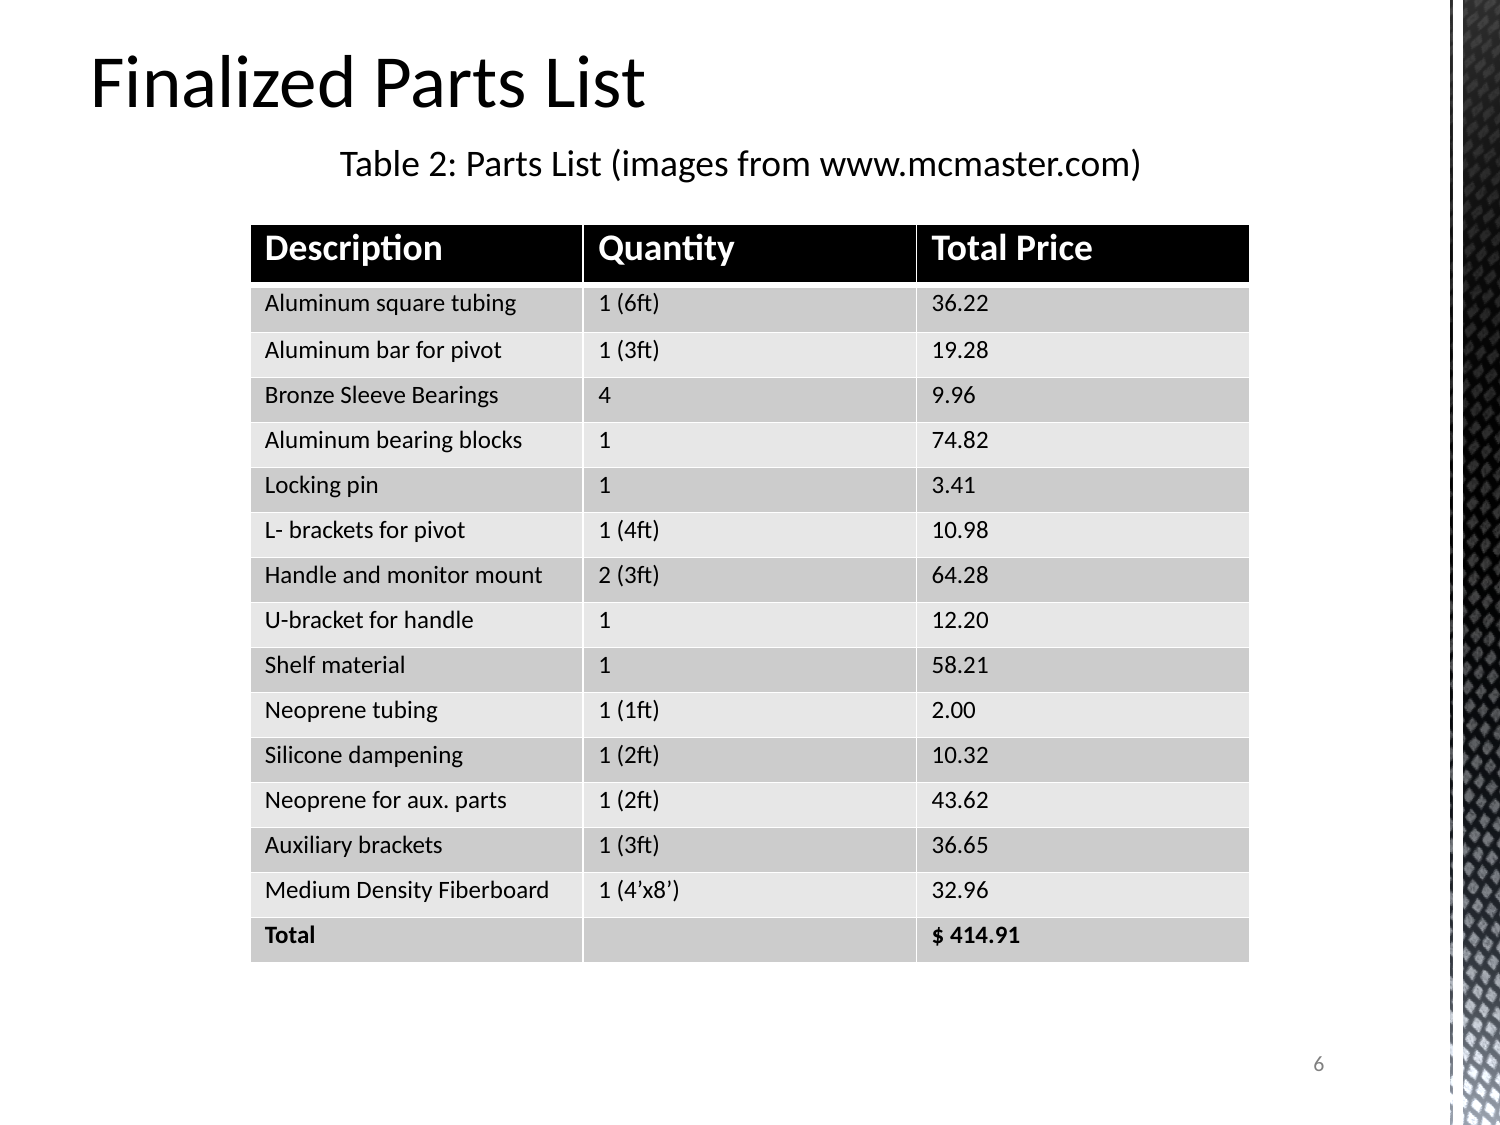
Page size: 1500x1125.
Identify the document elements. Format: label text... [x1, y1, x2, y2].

table_cell 36.22 [917, 288, 1249, 332]
table_cell Silicone dampening [251, 738, 582, 782]
table_cell U-bracket for handle [251, 603, 582, 647]
table_cell 43.62 [917, 783, 1249, 827]
table_cell 1 [584, 603, 916, 647]
table_cell 64.28 [917, 558, 1249, 602]
table_cell $ 414.91 [917, 918, 1249, 962]
table_cell 36.65 [917, 828, 1249, 872]
table_cell Handle and monitor mount [251, 558, 582, 602]
table_cell Neoprene for aux. parts [251, 783, 582, 827]
table_cell Aluminum bearing blocks [251, 423, 582, 467]
table_header Quantity [584, 225, 916, 282]
table_cell Aluminum square tubing [251, 288, 582, 332]
table_cell Total [251, 918, 582, 962]
table_cell Auxiliary brackets [251, 828, 582, 872]
picture [1447, 0, 1500, 1125]
table_cell 9.96 [917, 378, 1249, 422]
table_cell 3.41 [917, 468, 1249, 512]
table_cell [584, 918, 916, 962]
table_cell L- brackets for pivot [251, 513, 582, 557]
table_cell 4 [584, 378, 916, 422]
table_cell Neoprene tubing [251, 693, 582, 737]
table_cell 32.96 [917, 873, 1249, 917]
text_box Table 2: Parts List (images from www.mcmaster.com) [324, 131, 1200, 191]
text_box Finalized Parts List [75, 25, 1463, 130]
table_cell 1 (3ft) [584, 828, 916, 872]
table_cell 2 (3ft) [584, 558, 916, 602]
table_cell 1 [584, 648, 916, 692]
table_cell 10.32 [917, 738, 1249, 782]
table_cell 74.82 [917, 423, 1249, 467]
table_cell 1 (6ft) [584, 288, 916, 332]
table_header Total Price [917, 225, 1249, 282]
table_cell Bronze Sleeve Bearings [251, 378, 582, 422]
table_cell 1 [584, 423, 916, 467]
table_cell 1 (4’x8’) [584, 873, 916, 917]
table_cell Shelf material [251, 648, 582, 692]
table_cell 10.98 [917, 513, 1249, 557]
table_cell 1 [584, 468, 916, 512]
table_cell 58.21 [917, 648, 1249, 692]
table_cell 12.20 [917, 603, 1249, 647]
table_cell 19.28 [917, 333, 1249, 377]
table_cell 1 (3ft) [584, 333, 916, 377]
table_cell 1 (1ft) [584, 693, 916, 737]
table_cell 1 (2ft) [584, 738, 916, 782]
table_cell 1 (2ft) [584, 783, 916, 827]
table_cell 1 (4ft) [584, 513, 916, 557]
table_cell Locking pin [251, 468, 582, 512]
table_cell Medium Density Fiberboard [251, 873, 582, 917]
table_header Description [251, 225, 582, 282]
table_cell 2.00 [917, 693, 1249, 737]
slide_number 6 [1275, 1050, 1363, 1075]
table_cell Aluminum bar for pivot [251, 333, 582, 377]
